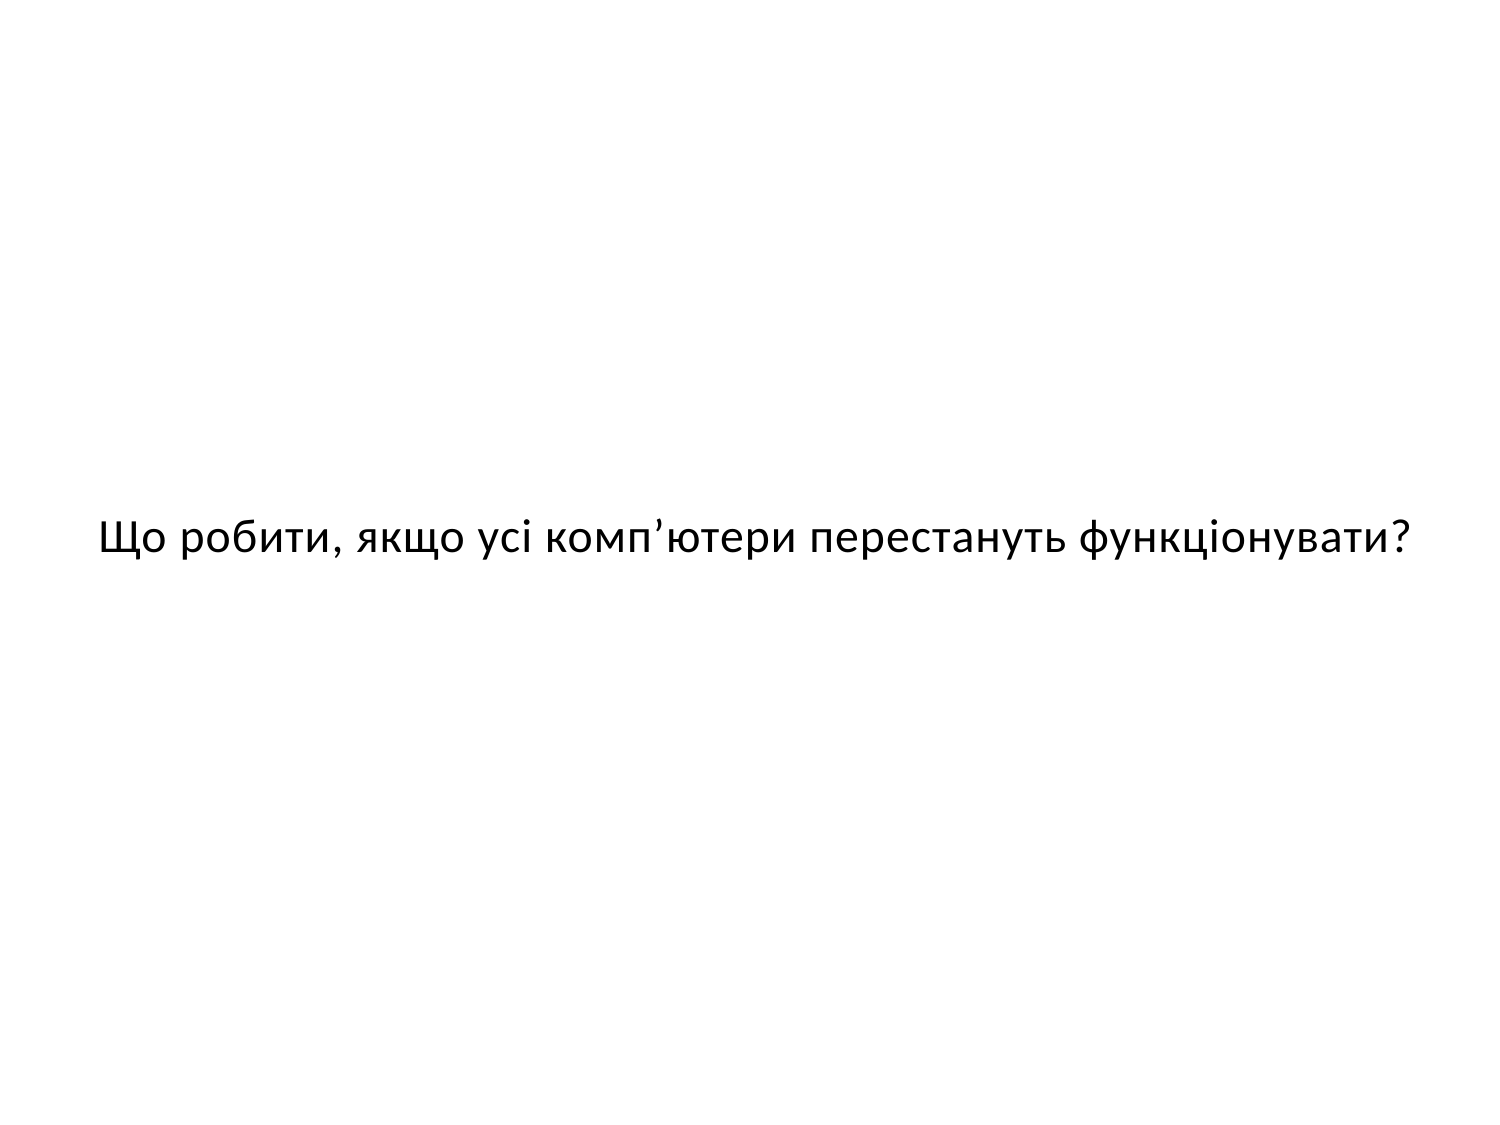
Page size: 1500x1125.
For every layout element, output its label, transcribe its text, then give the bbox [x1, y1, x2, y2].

title Що робити, якщо усі комп’ютери перестануть функціонувати? [82, 468, 1432, 657]
